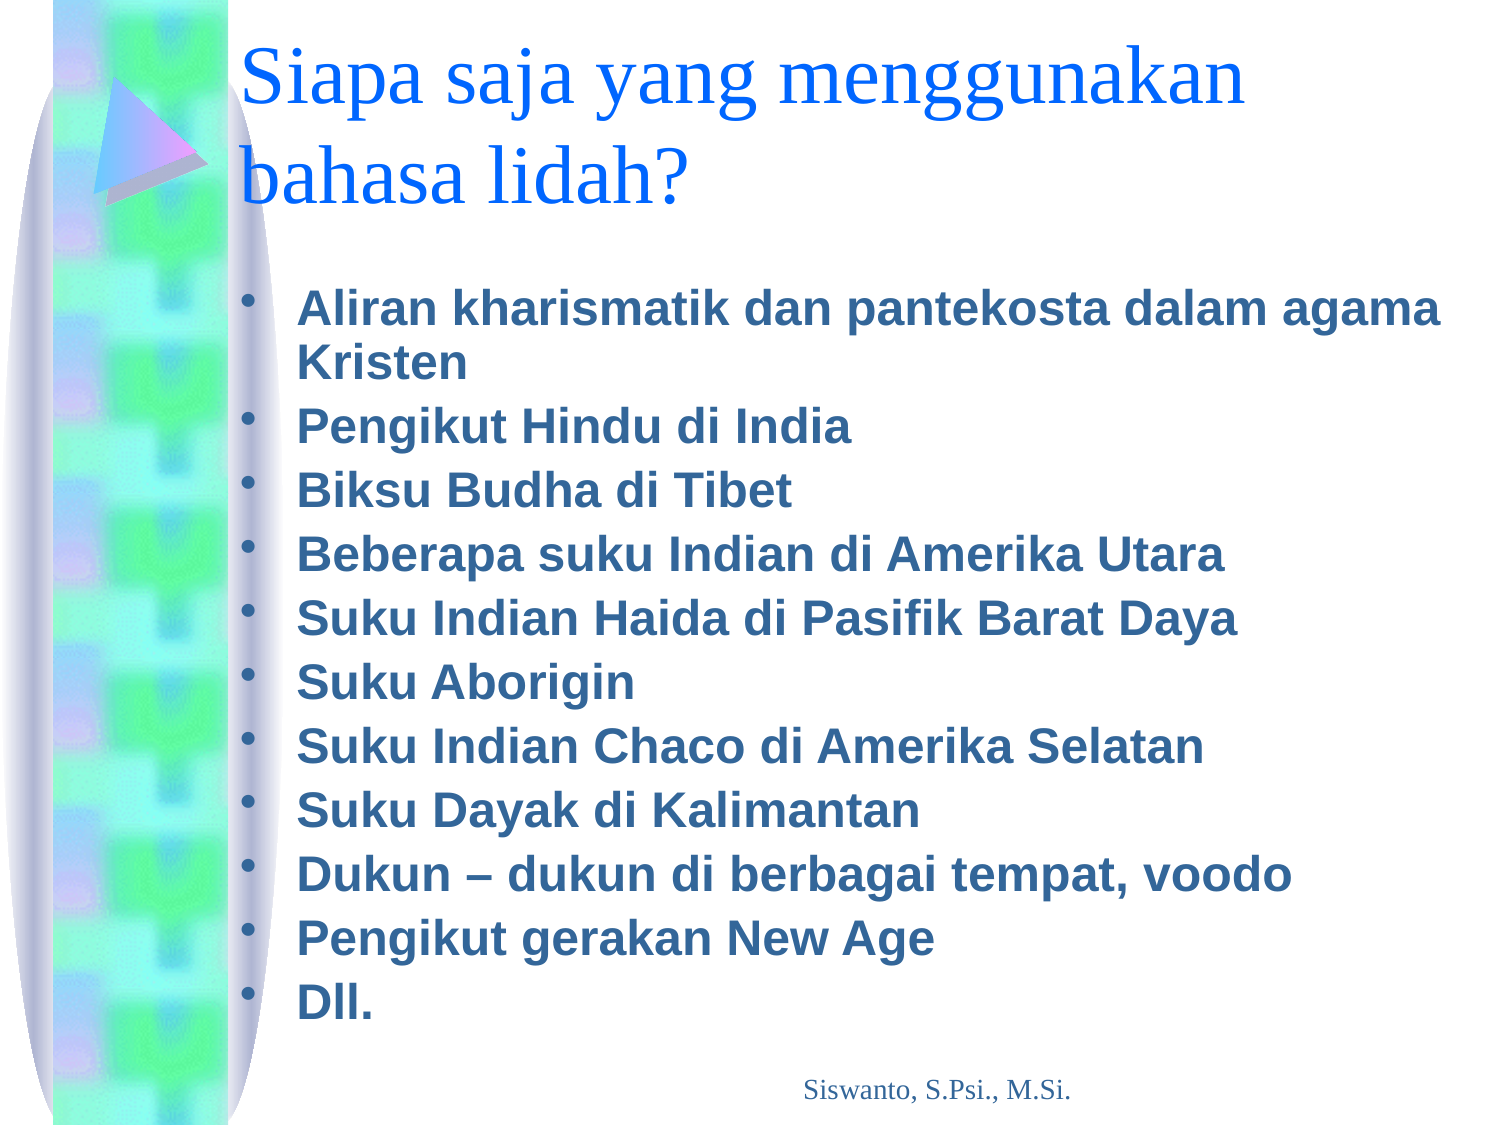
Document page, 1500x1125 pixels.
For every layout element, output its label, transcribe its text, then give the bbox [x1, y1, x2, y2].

list Aliran kharismatik dan pantekosta dalam agama Kristen Pengikut Hindu di India Biksu Budha di Tibet Beberapa suku Indian di Amerika Utara Suku Indian Haida di Pasifik Barat Daya Suku Aborigin Suku Indian Chaco di Amerika Selatan Suku Dayak di Kalimantan Dukun – dukun di berbagai tempat, voodo Pengikut gerakan New Age Dll. [224, 274, 1500, 951]
title Siapa saja yang menggunakan bahasa lidah? [224, 40, 1500, 229]
picture [53, 0, 229, 1125]
footer Siswanto, S.Psi., M.Si. [699, 1049, 1176, 1125]
